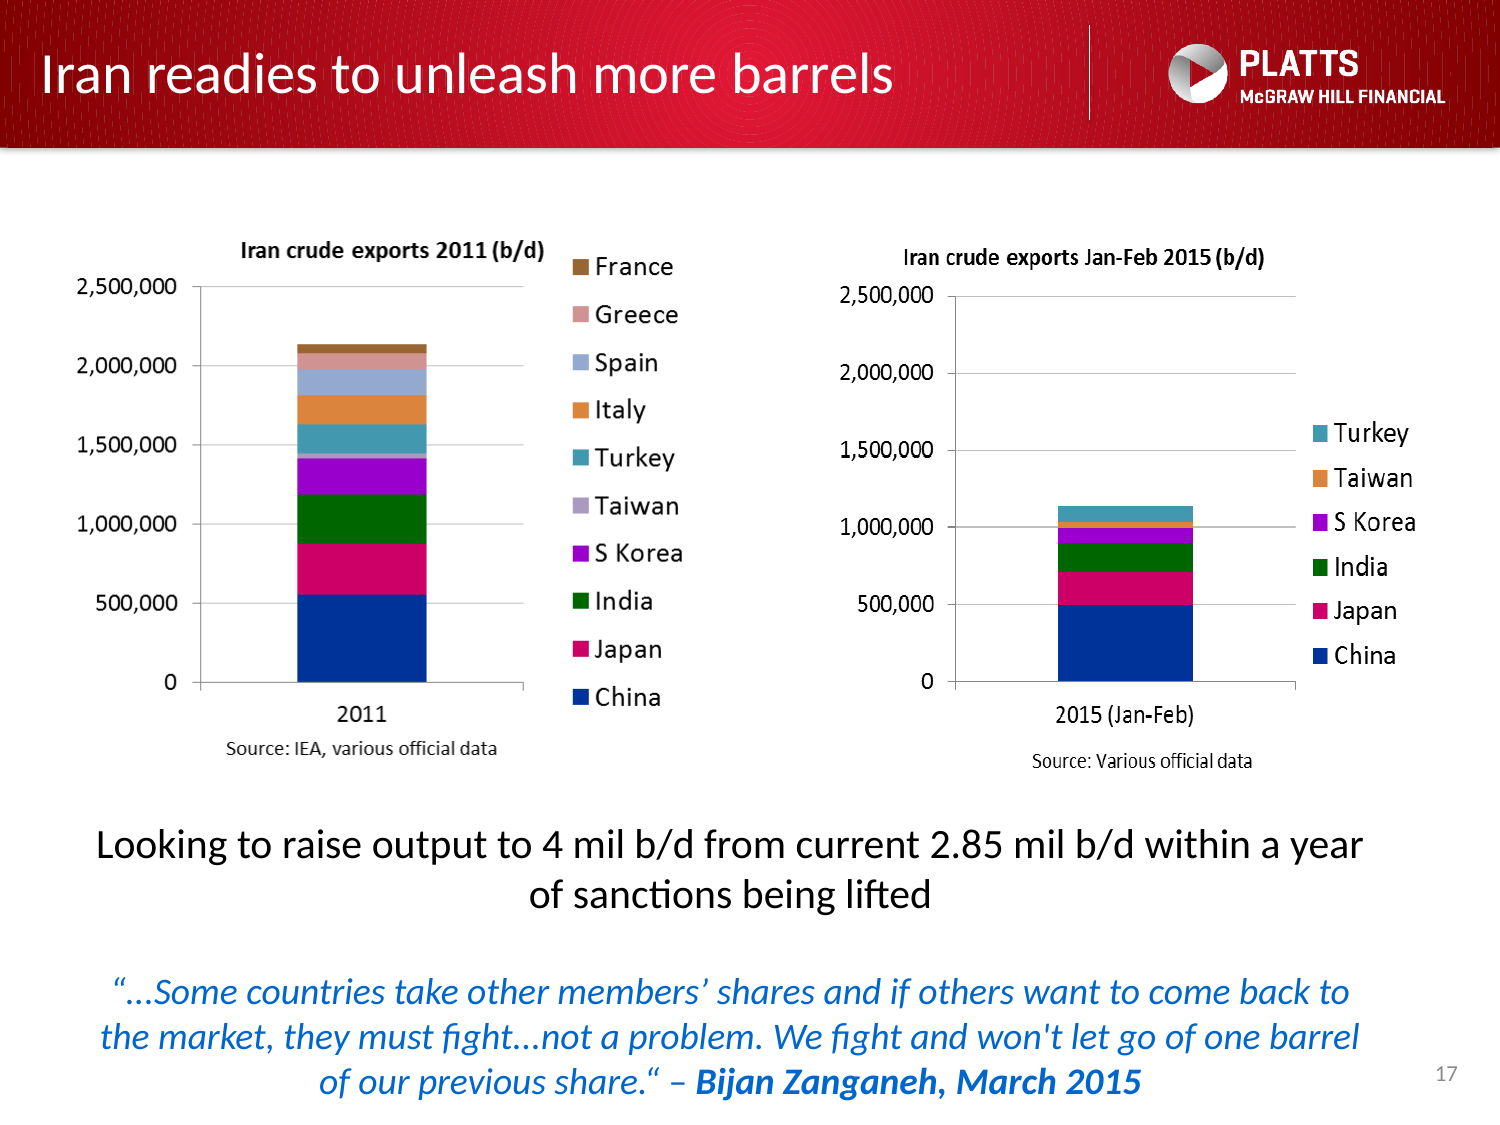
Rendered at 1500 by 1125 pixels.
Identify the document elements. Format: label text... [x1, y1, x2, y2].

picture [72, 217, 713, 764]
slide_number 17 [1389, 1042, 1474, 1103]
title Iran readies to unleash more barrels [25, 0, 1072, 148]
text_box Looking to raise output to 4 mil b/d from current 2.85 mil b/d within a year of sanctions being lifted “...Some countries take other members’ shares and if others want to come back to the market, they must fight...not a problem. We fight and won't let go of one barrel of our previous share.“ – Bijan Zanganeh, March 2015 [72, 809, 1389, 1110]
picture [834, 221, 1427, 788]
picture [1151, 39, 1491, 117]
